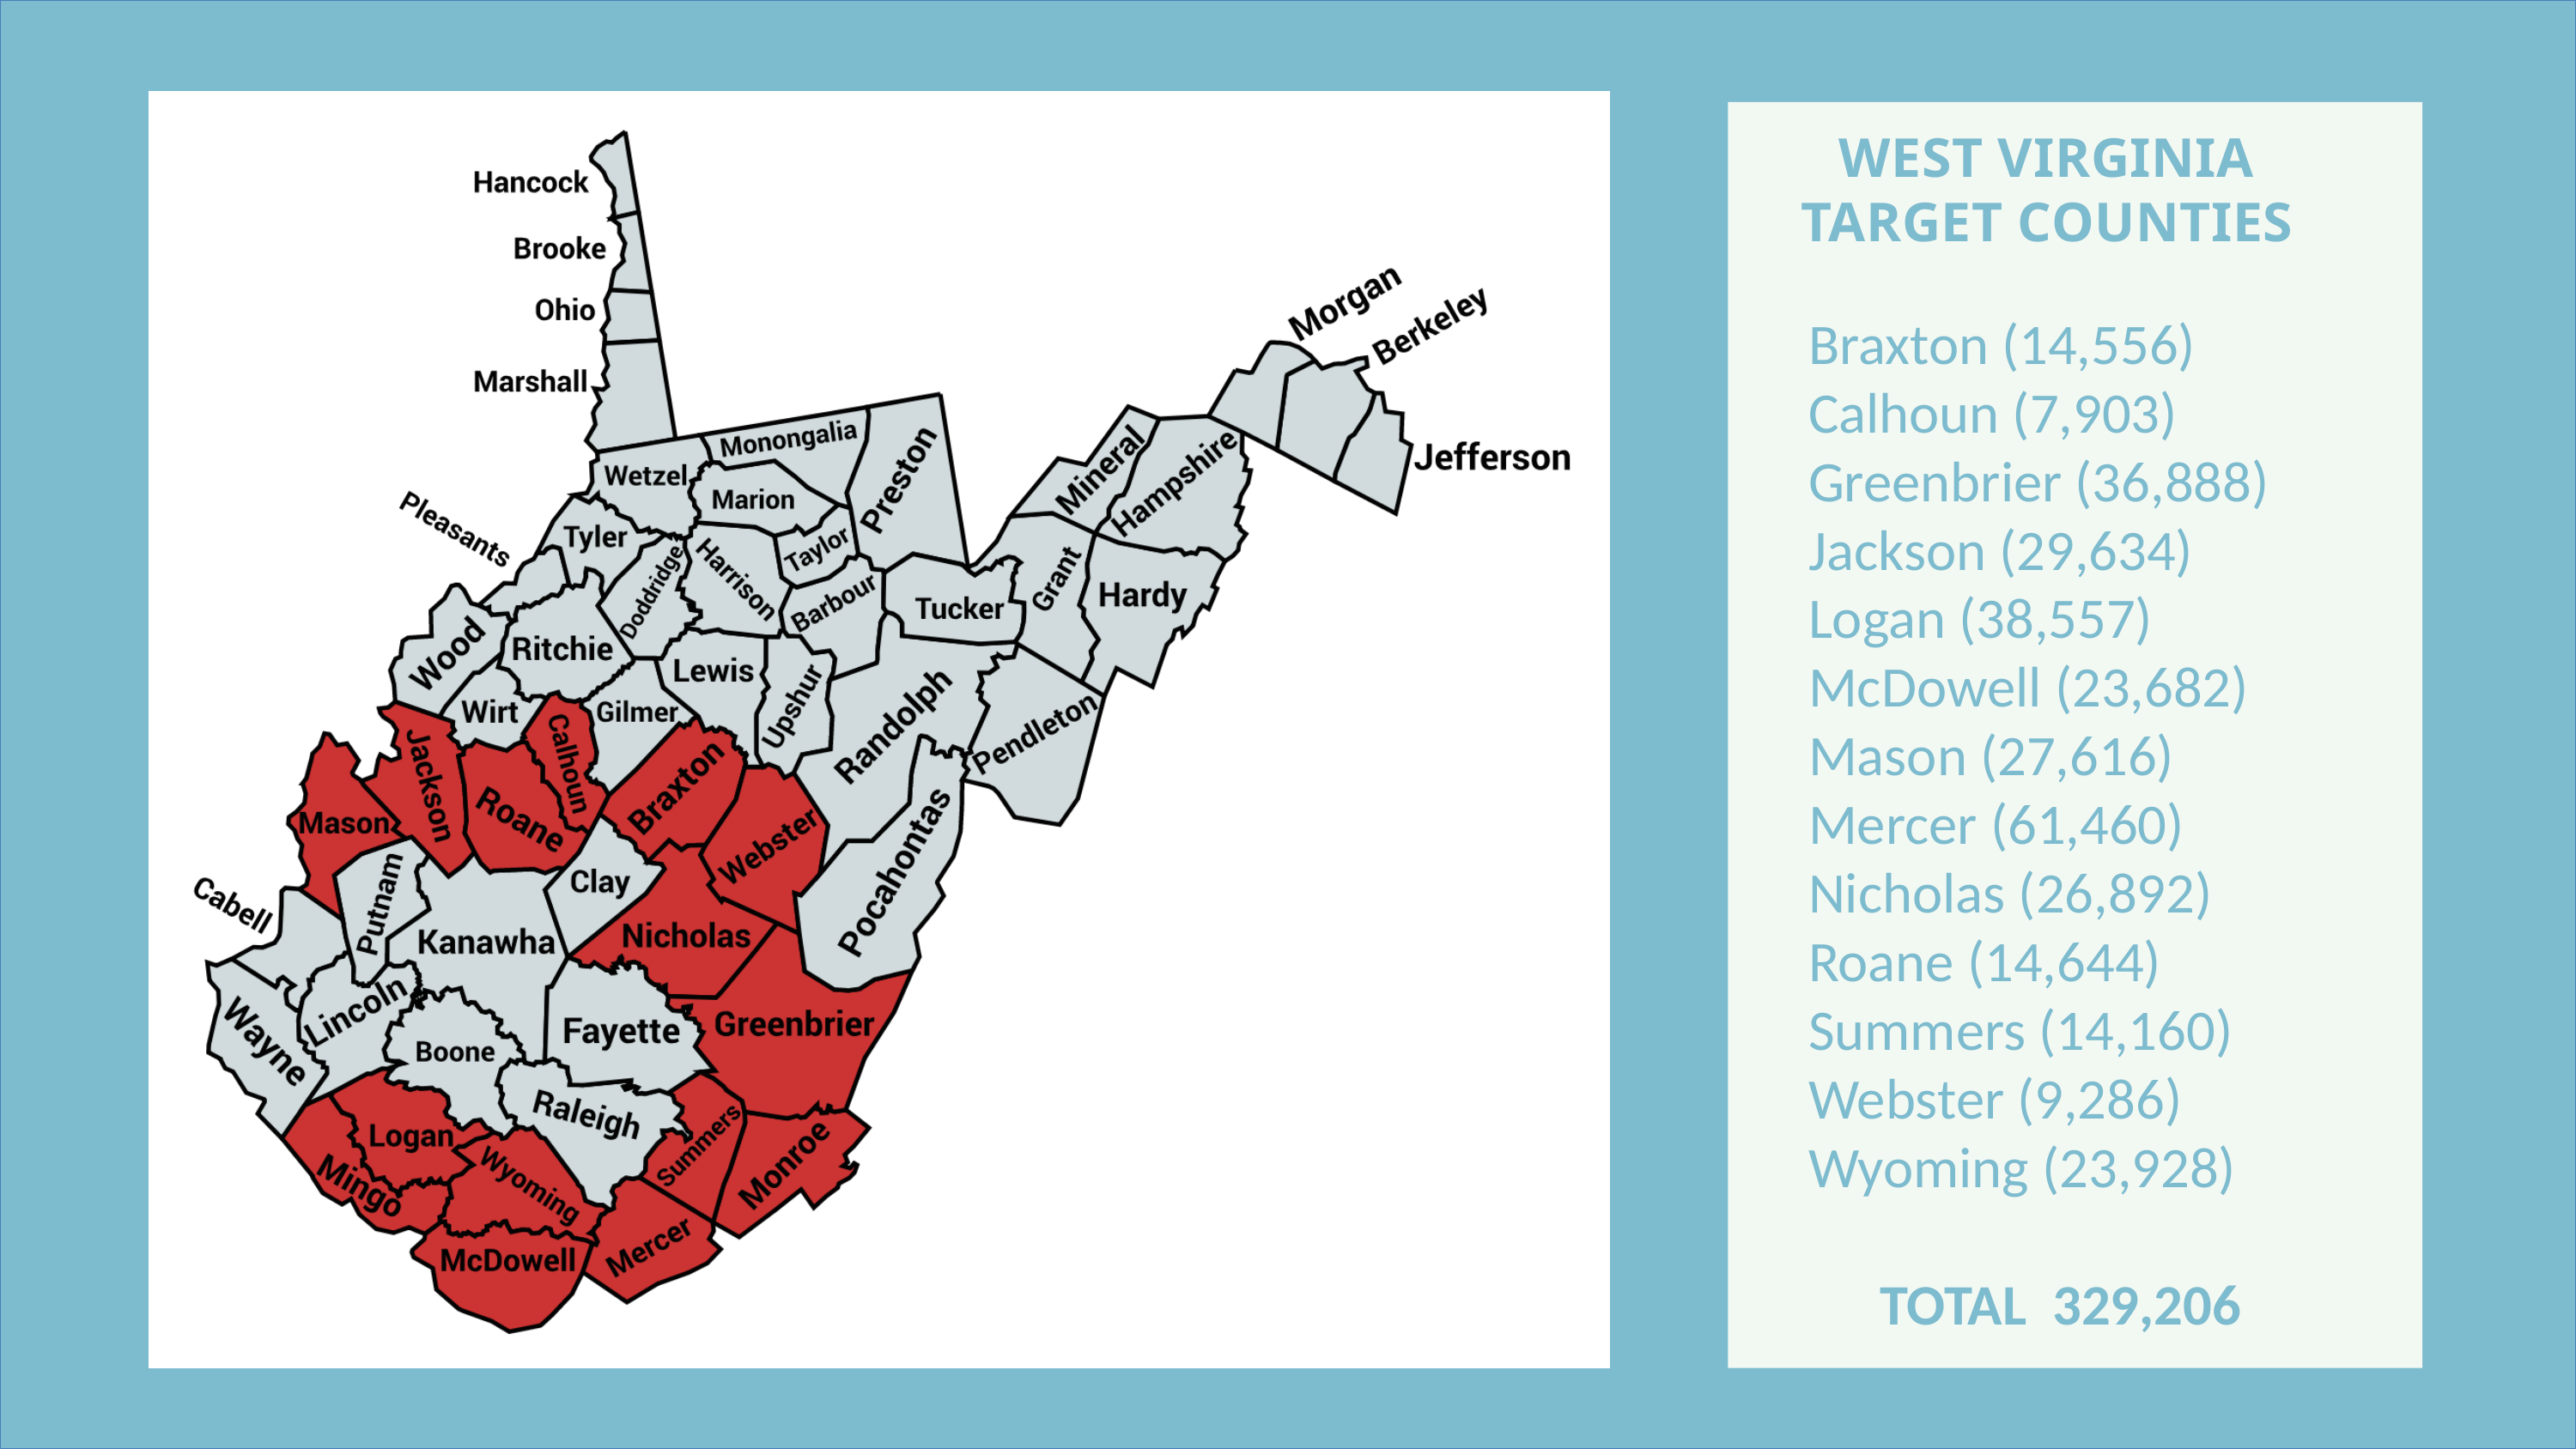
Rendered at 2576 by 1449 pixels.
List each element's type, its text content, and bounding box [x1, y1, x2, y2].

text_box WEST VIRGINIA TARGET COUNTIES [1759, 123, 2335, 402]
text_box Braxton (14,556) Calhoun (7,903) Greenbrier (36,888) Jackson (29,634) Logan (38,557) McDowell (23,682) Mason (27,616) Mercer (61,460) Nicholas (26,892) Roane (14,644) Summers (14,160) Webster (9,286) Wyoming (23,928) TOTAL 329,206 [1808, 306, 2313, 1417]
text_box [0, 0, 2576, 1449]
text_box [1728, 101, 2423, 1368]
picture [148, 90, 1611, 1368]
